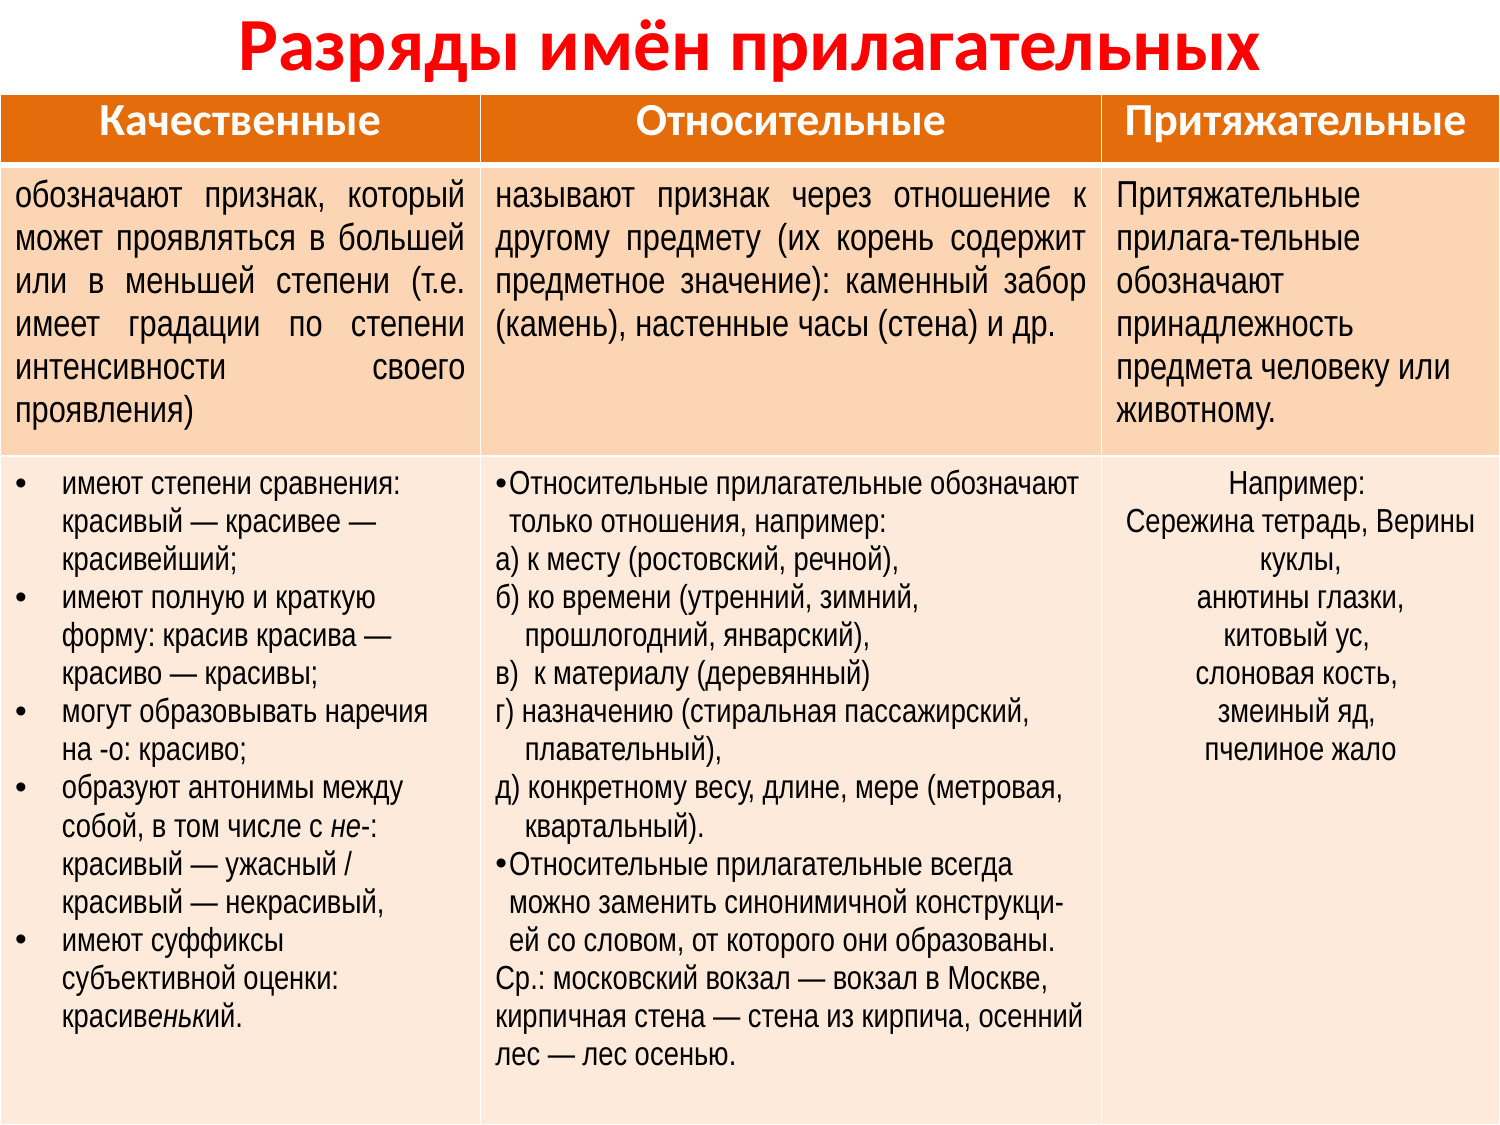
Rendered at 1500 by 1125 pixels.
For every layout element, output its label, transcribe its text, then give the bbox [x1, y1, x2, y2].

table_cell Относительные прилагательные обозначают только отношения, например: а) к месту (ростовский, речной), б) ко времени (утренний, зимний, прошлогодний, январский), в) к материалу (деревянный) г) назначению (стиральная пассажирский, плавательный), д) конкретному весу, длине, мере (метровая, квартальный). Относительные прилагательные всегда можно заменить синонимичной конструкци-ей со словом, от которого они образованы. Ср.: московский вокзал — вокзал в Москве, кирпичная стена — стена из кирпича, осенний лес — лес осенью. [481, 457, 1101, 1124]
table_header Притяжательные [1102, 95, 1499, 162]
table_cell обозначают признак, который может проявляться в большей или в меньшей степени (т.е. имеет градации по степени интенсивности своего проявления) [1, 168, 480, 455]
table_cell Например: Сережина тетрадь, Верины куклы, анютины глазки, китовый ус, слоновая кость, змеиный яд, пчелиное жало [1102, 457, 1499, 1124]
table_cell Притяжательные прилага-тельные обозначают принадлежность предмета человеку или животному. [1102, 168, 1499, 455]
table_header Относительные [481, 95, 1101, 162]
table_header Качественные [1, 95, 480, 162]
table_cell называют признак через отношение к другому предмету (их корень содержит предметное значение): каменный забор (камень), настенные часы (стена) и др. [481, 168, 1101, 455]
table_cell имеют степени сравнения: красивый — красивее — красивейший; имеют полную и краткую форму: красив красива — красиво — красивы; могут образовывать наречия на -о: красиво; образуют антонимы между собой, в том числе с не-: красивый — ужасный / красивый — некрасивый, имеют суффиксы субъективной оценки: красивенький. [1, 457, 480, 1124]
title Разряды имён прилагательных [112, 0, 1388, 81]
